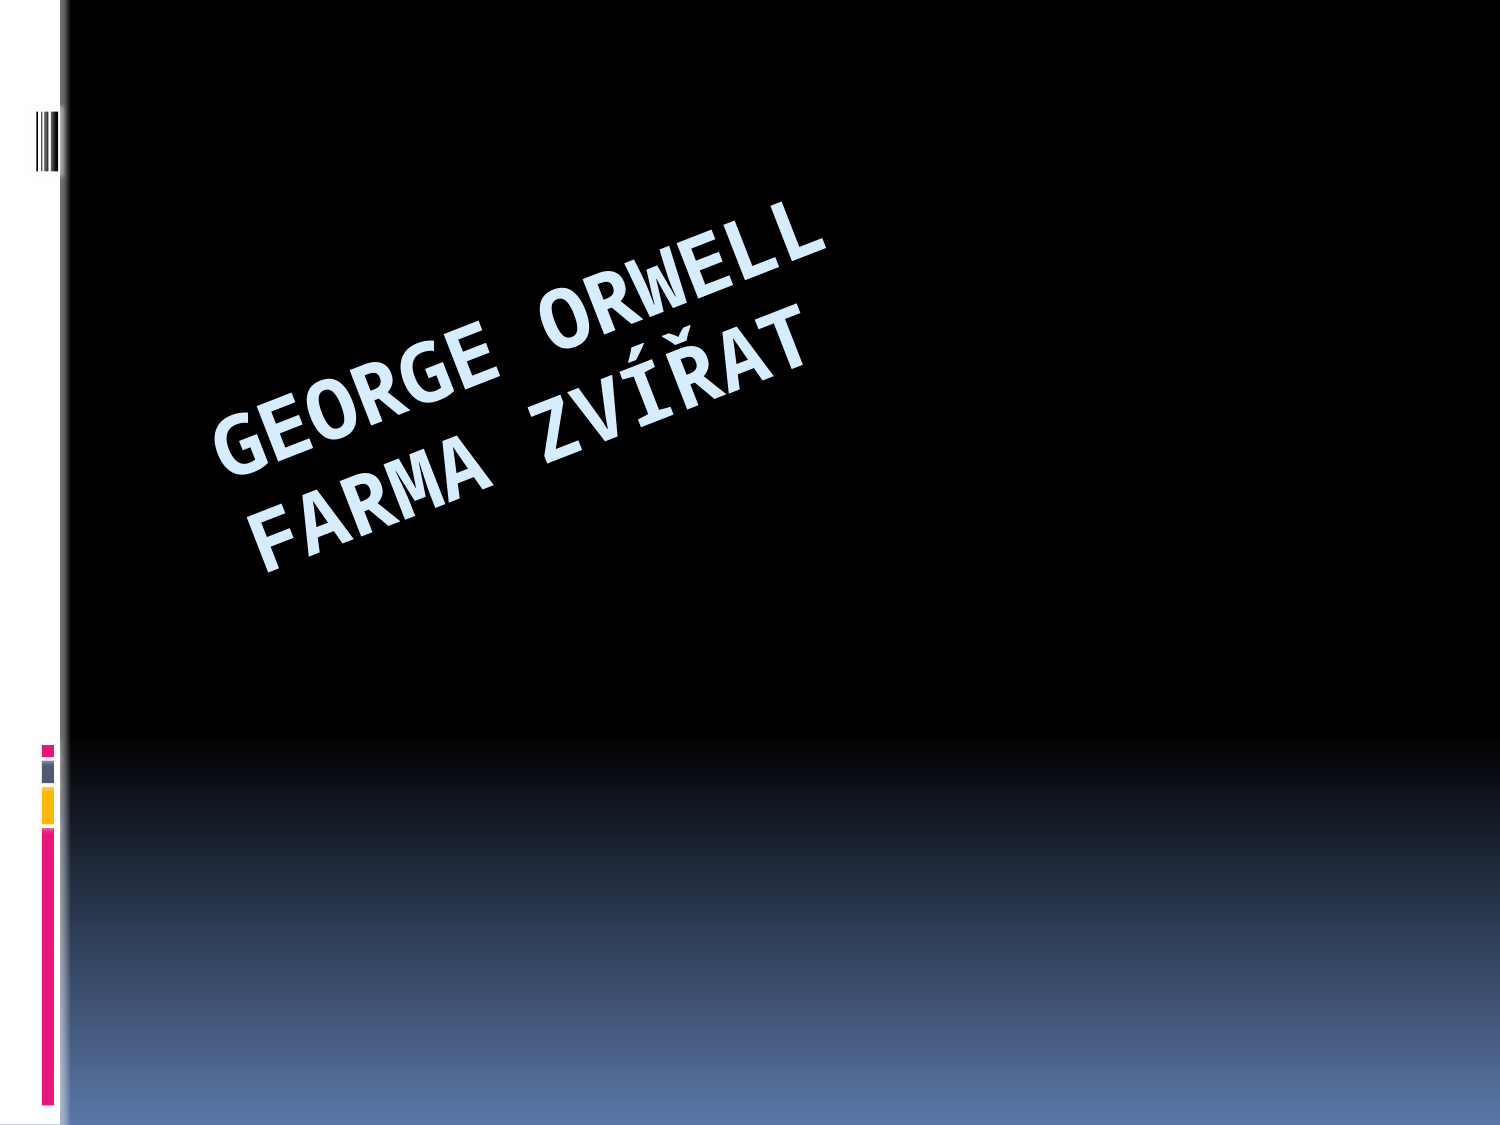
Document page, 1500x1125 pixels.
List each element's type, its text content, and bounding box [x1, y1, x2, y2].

subtitle [679, 846, 1500, 1094]
title George Orwell Farma zvířat [179, 0, 1486, 706]
